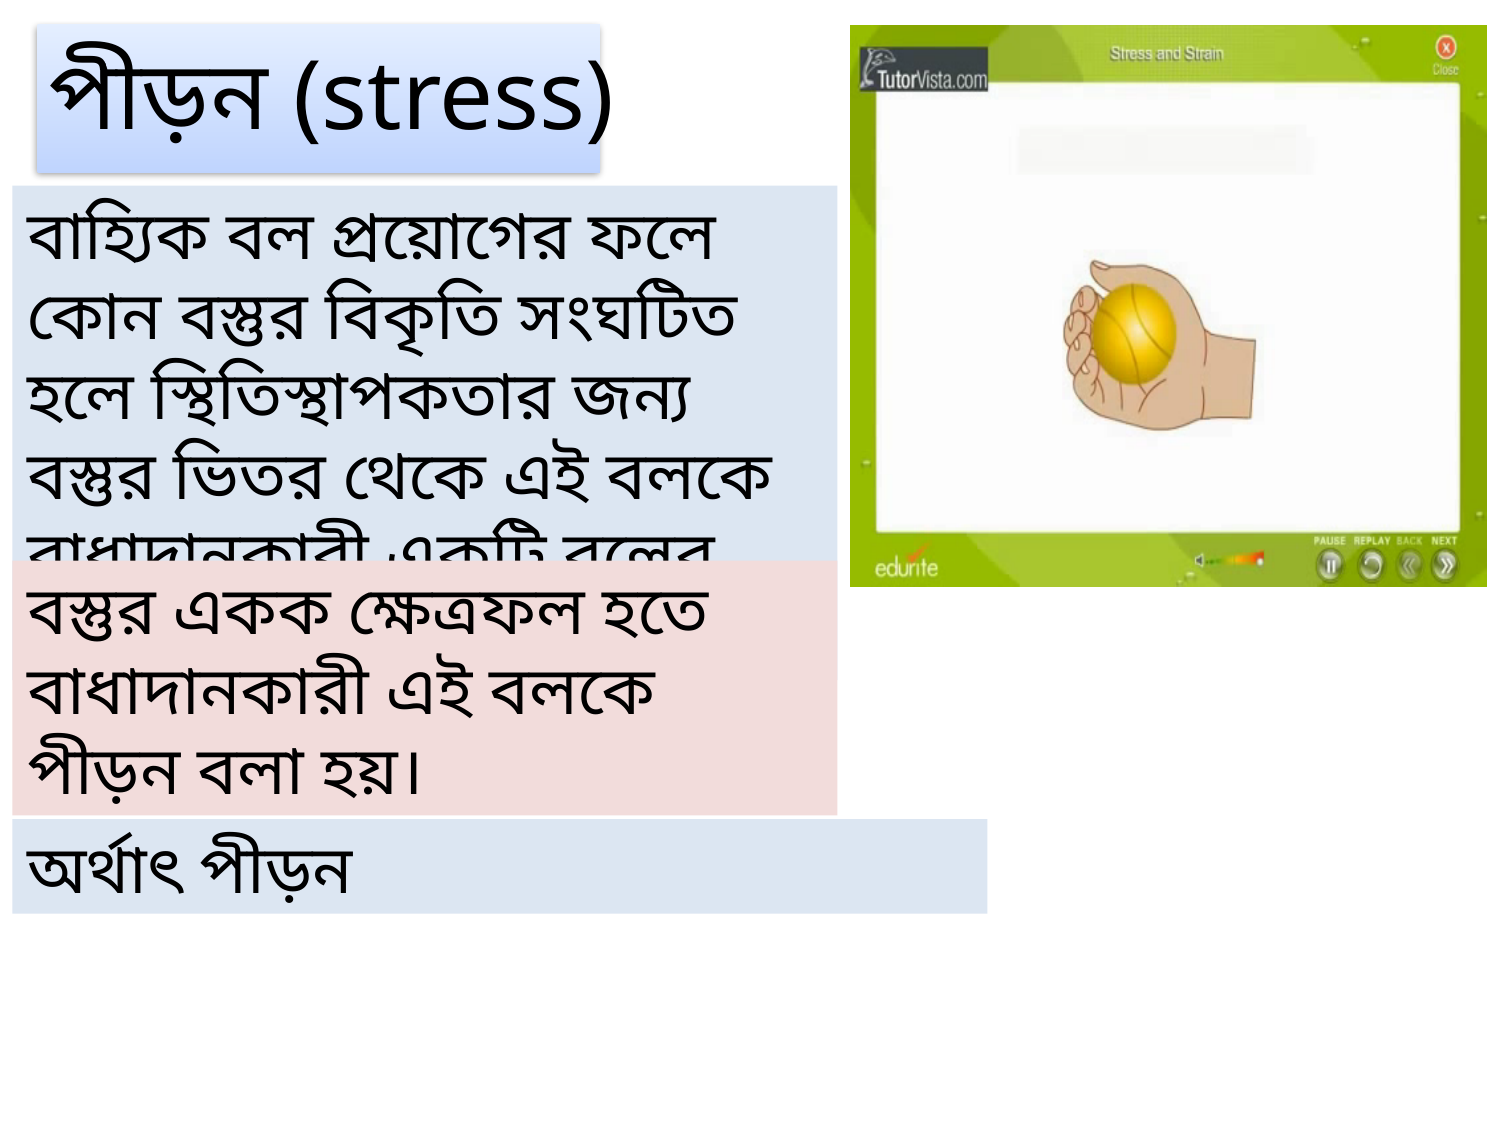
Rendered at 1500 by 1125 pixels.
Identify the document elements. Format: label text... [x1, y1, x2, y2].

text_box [849, 24, 1488, 588]
text_box বাহ্যিক বল প্রয়োগের ফলে কোন বস্তুর বিকৃতি সংঘটিত হলে স্থিতিস্থাপকতার জন্য বস্তুর ভিতর থেকে এই বলকে বাধাদানকারী একটি বলের উদ্ভব হয়। [12, 185, 838, 560]
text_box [37, 24, 626, 174]
text_box বস্তুর একক ক্ষেত্রফল হতে বাধাদানকারী এই বলকে পীড়ন বলা হয়। [12, 560, 838, 816]
